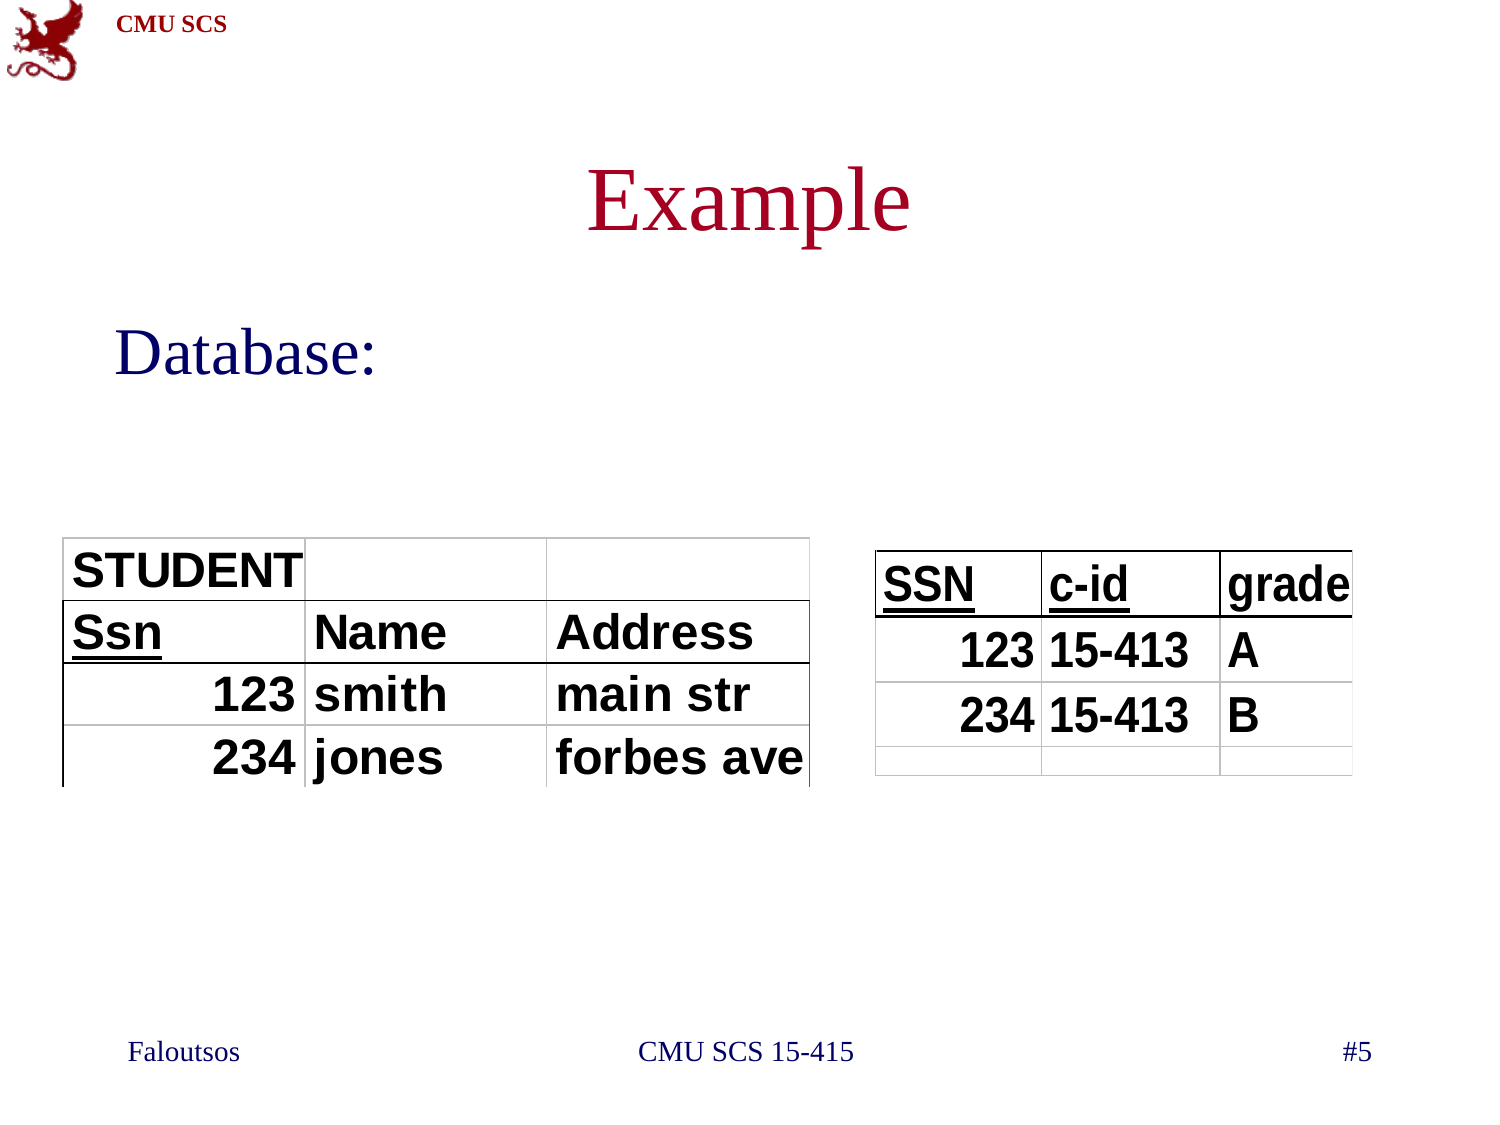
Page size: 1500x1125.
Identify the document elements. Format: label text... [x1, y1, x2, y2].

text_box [874, 549, 1355, 778]
slide_number #5 [1074, 1024, 1388, 1101]
title Example [112, 99, 1388, 288]
footer CMU SCS 15-415 [512, 1024, 988, 1101]
slide_number Faloutsos [112, 1024, 426, 1101]
list Database: [99, 299, 1076, 401]
picture [6, 0, 85, 82]
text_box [62, 537, 812, 789]
